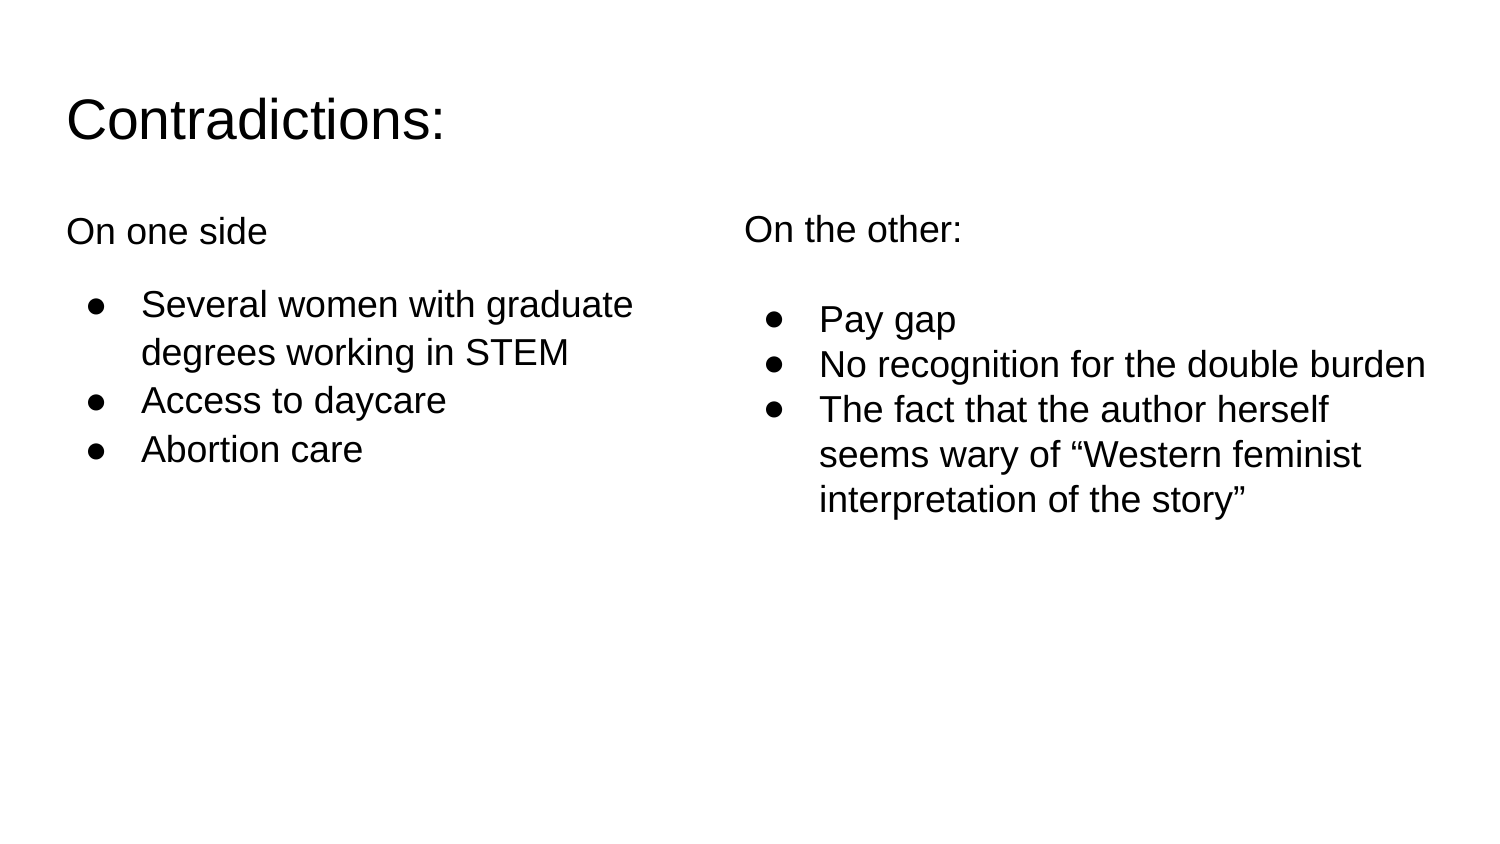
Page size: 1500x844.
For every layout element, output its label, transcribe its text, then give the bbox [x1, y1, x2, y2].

title Contradictions: [51, 72, 729, 167]
list On one side Several women with graduate degrees working in STEM Access to daycare Abortion care [51, 189, 706, 750]
text_box On the other: Pay gap No recognition for the double burden The fact that the author herself seems wary of “Western feminist interpretation of the story” [729, 50, 1449, 536]
